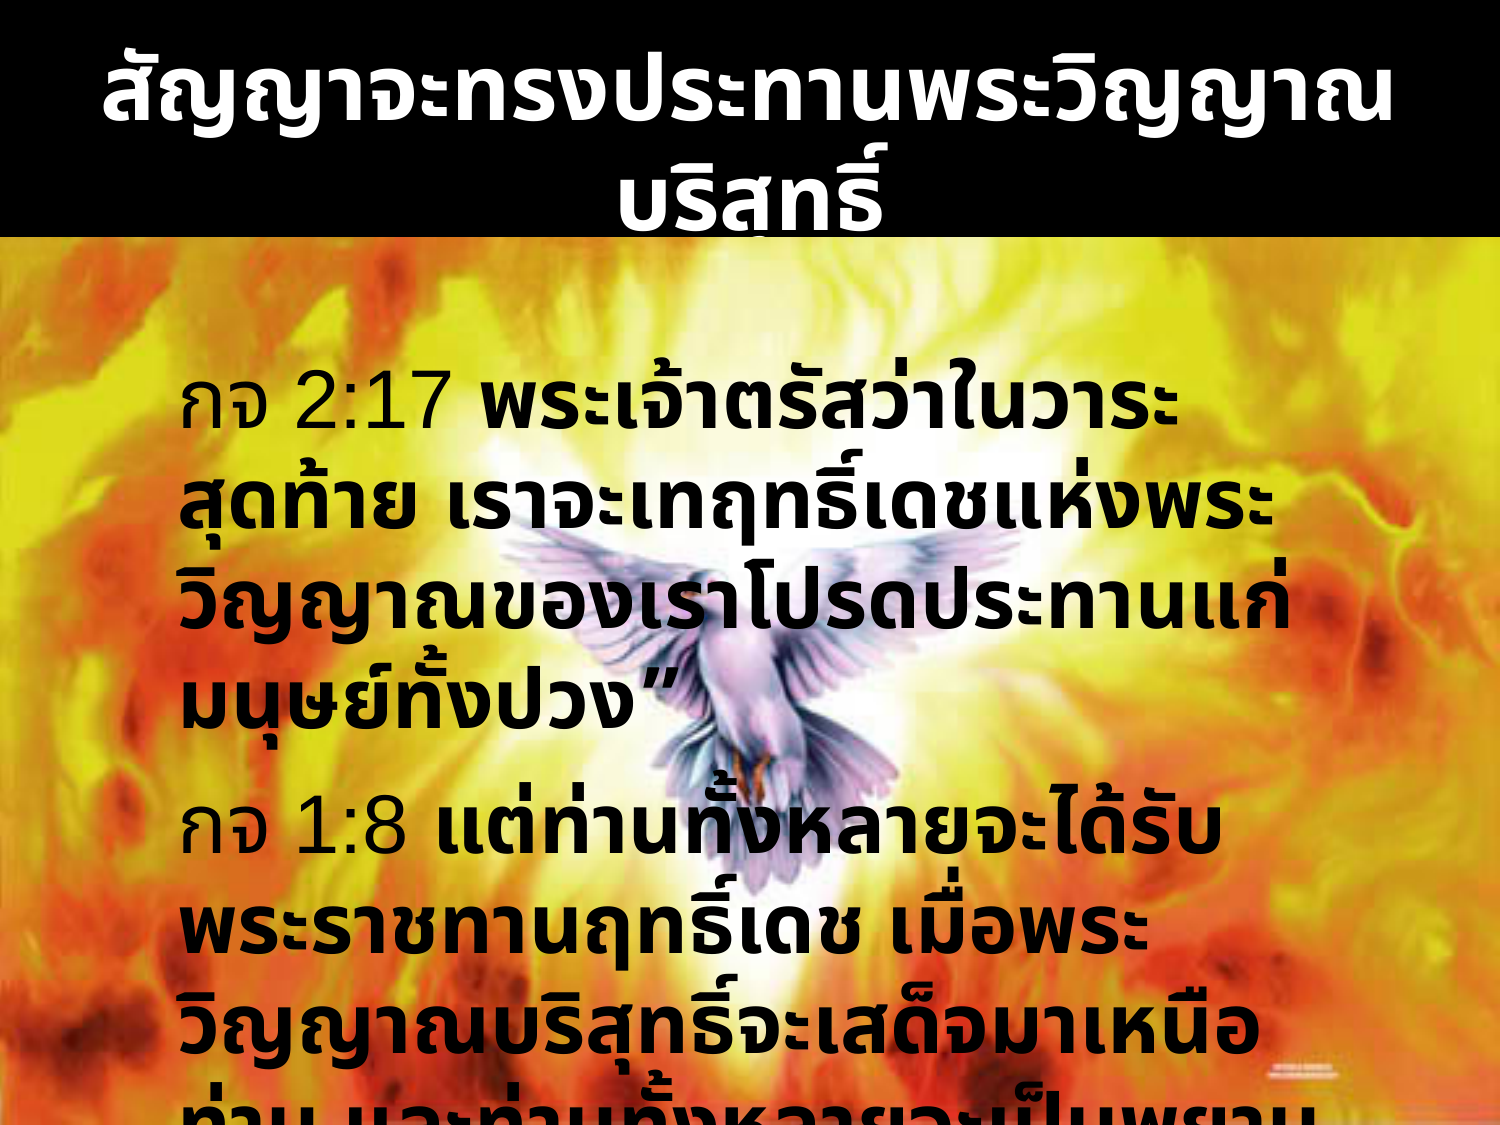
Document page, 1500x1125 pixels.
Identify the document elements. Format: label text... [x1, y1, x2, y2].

title สัญญาจะทรงประทานพระวิญญาณบริสุทธิ์ [74, 44, 1426, 233]
picture [0, 237, 1500, 1125]
